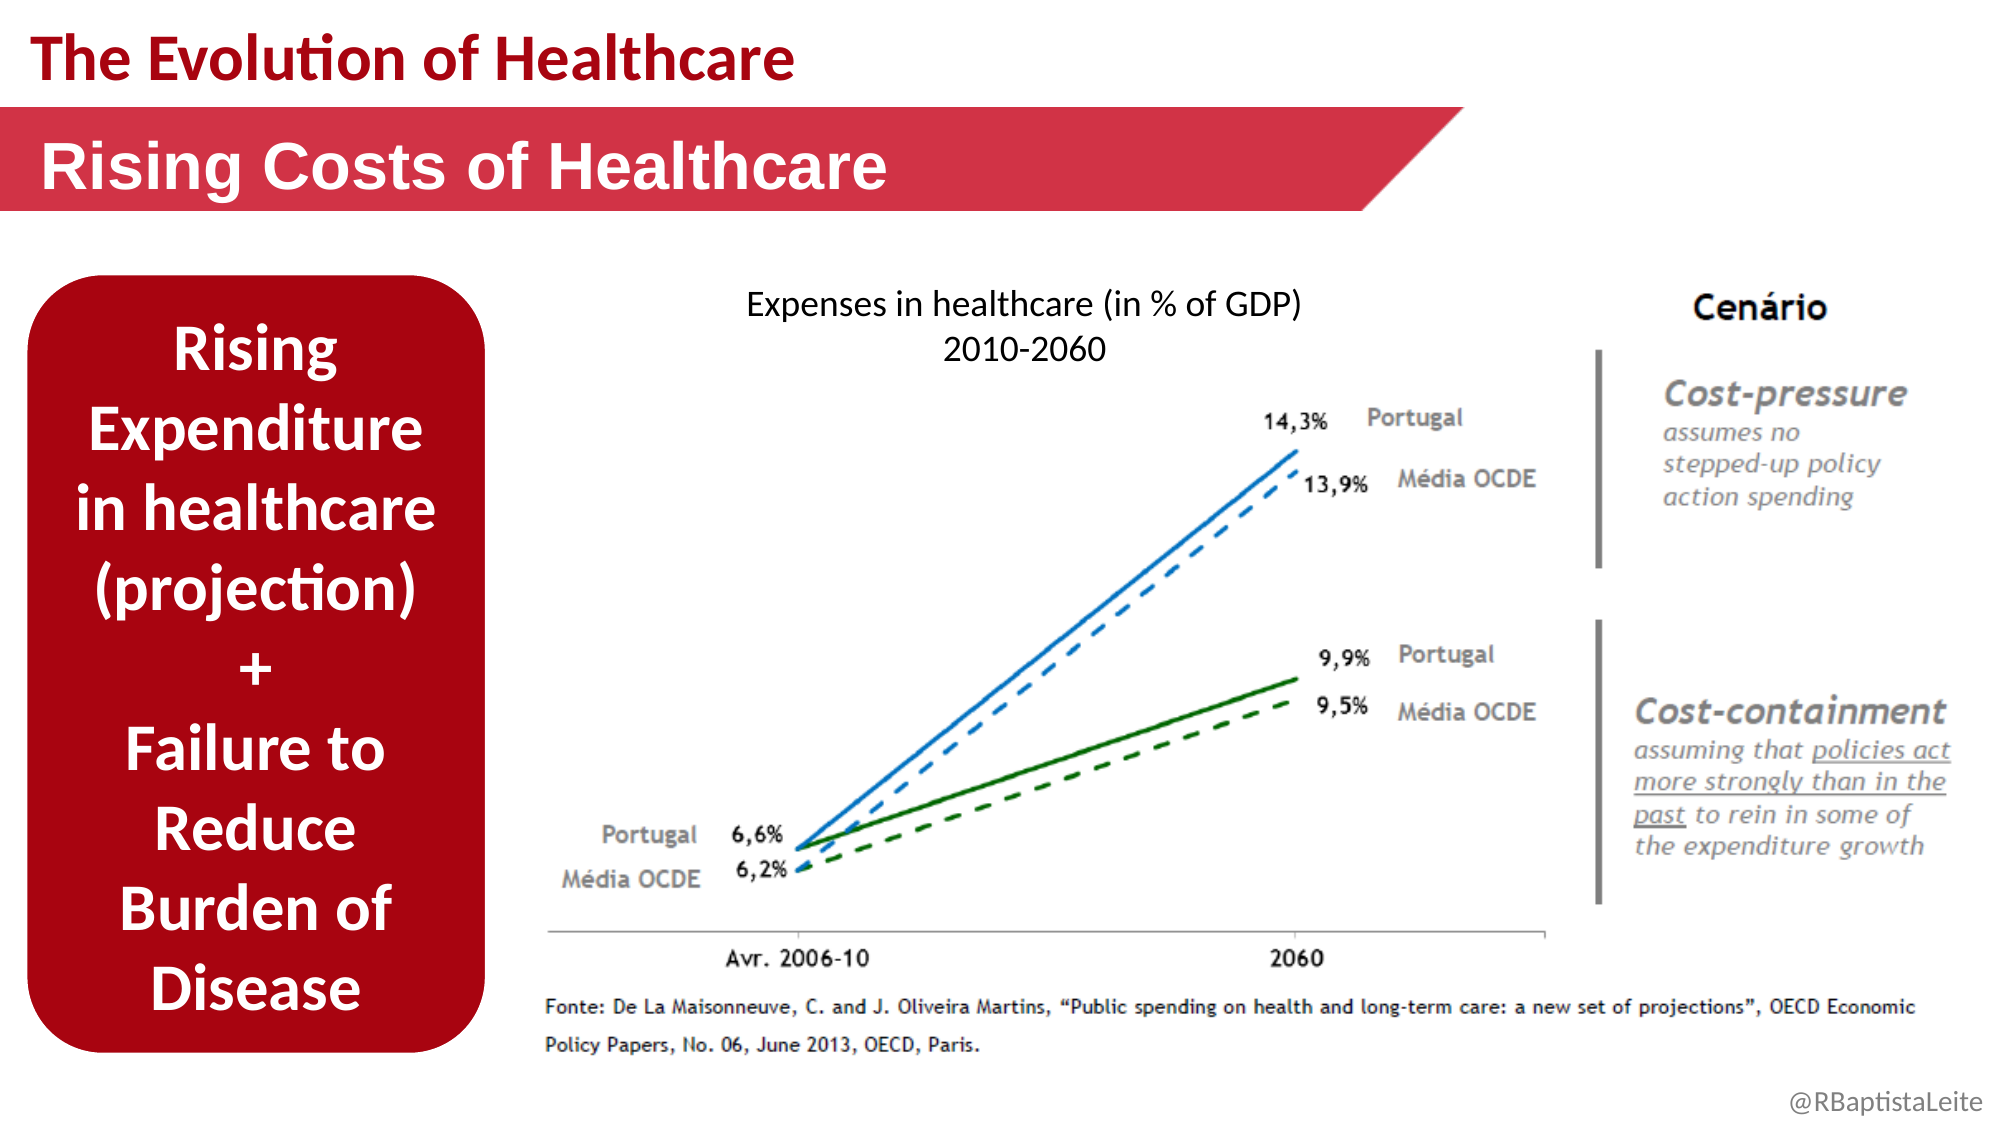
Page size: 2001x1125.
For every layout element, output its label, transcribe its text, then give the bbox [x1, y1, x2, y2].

picture [538, 274, 1955, 1057]
text_box Rising Expenditure in healthcare (projection) + Failure to Reduce Burden of Disease [24, 272, 488, 1056]
text_box The Evolution of Healthcare [15, 6, 812, 102]
picture [0, 107, 1504, 211]
text_box @RBaptistaLeite [1773, 1074, 1999, 1125]
